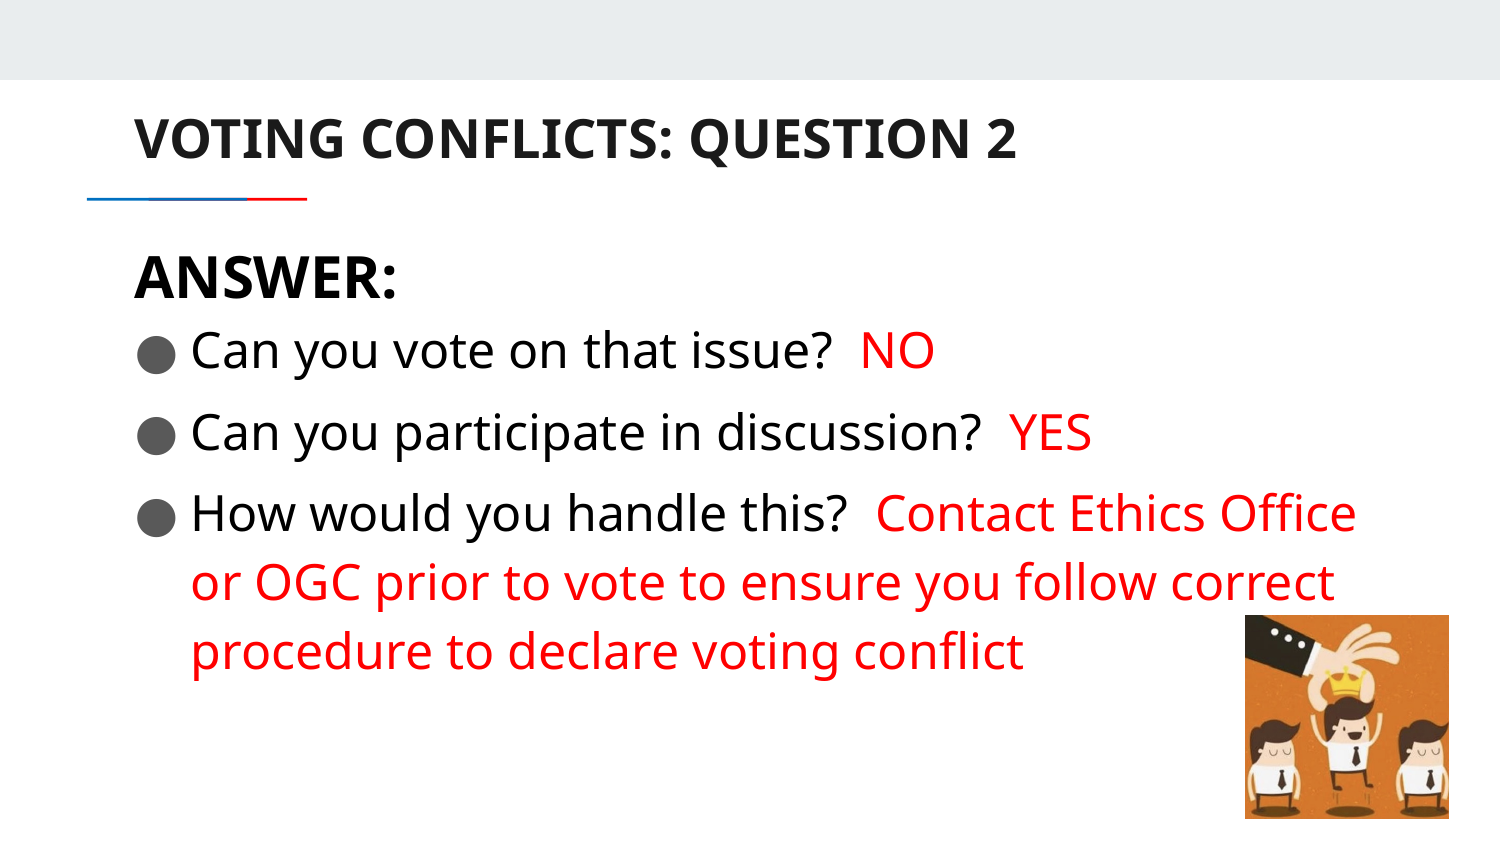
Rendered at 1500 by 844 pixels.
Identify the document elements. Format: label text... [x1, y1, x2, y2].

title VOTING CONFLICTS: QUESTION 2 [119, 89, 1381, 178]
list ANSWER: Can you vote on that issue? NO Can you participate in discussion? YES How would you handle this? Contact Ethics Office or OGC prior to vote to ensure you follow correct procedure to declare voting conflict [119, 214, 1381, 586]
picture [1245, 614, 1450, 819]
